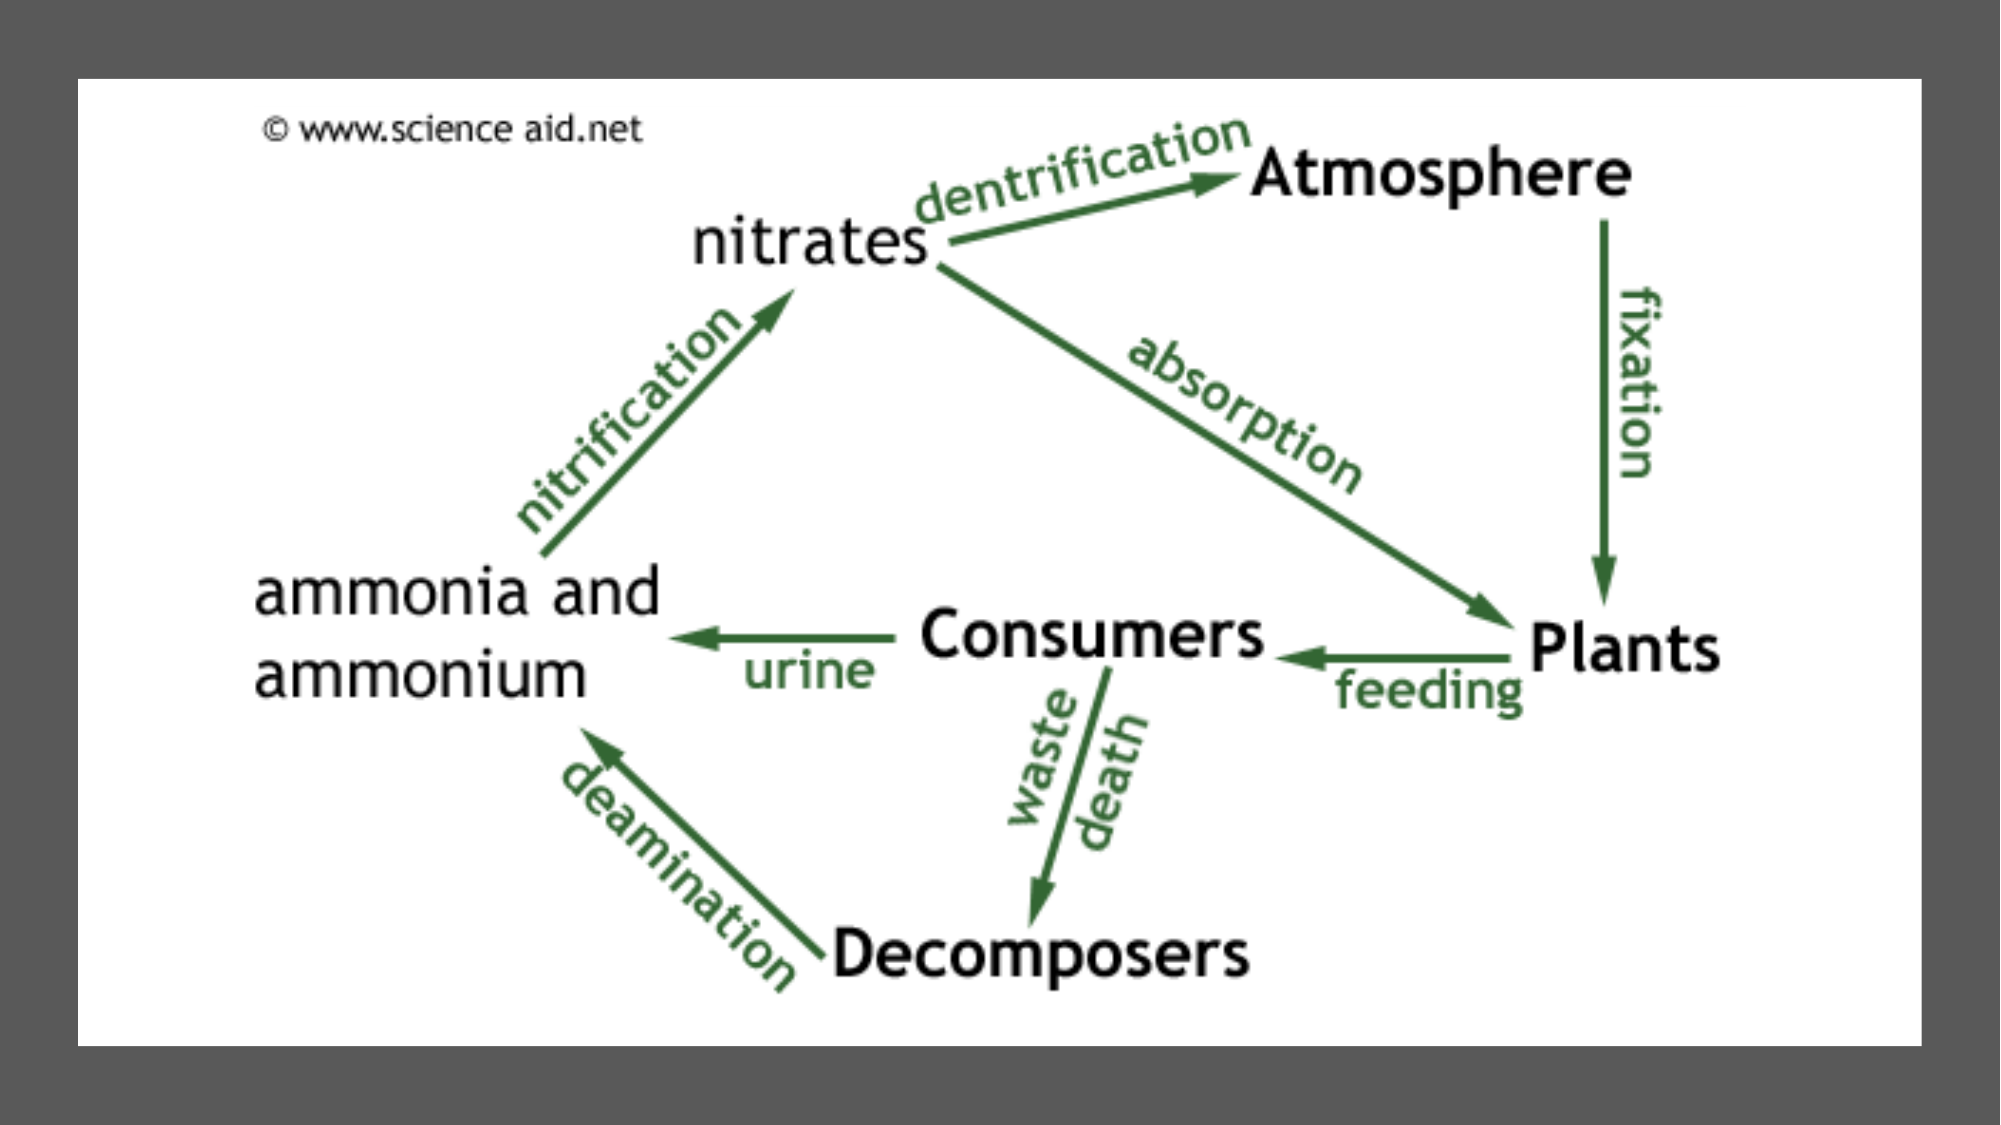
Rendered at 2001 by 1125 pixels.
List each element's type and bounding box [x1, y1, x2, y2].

list [253, 105, 1746, 1020]
text_box [0, 0, 2000, 1125]
text_box [77, 78, 1923, 1047]
